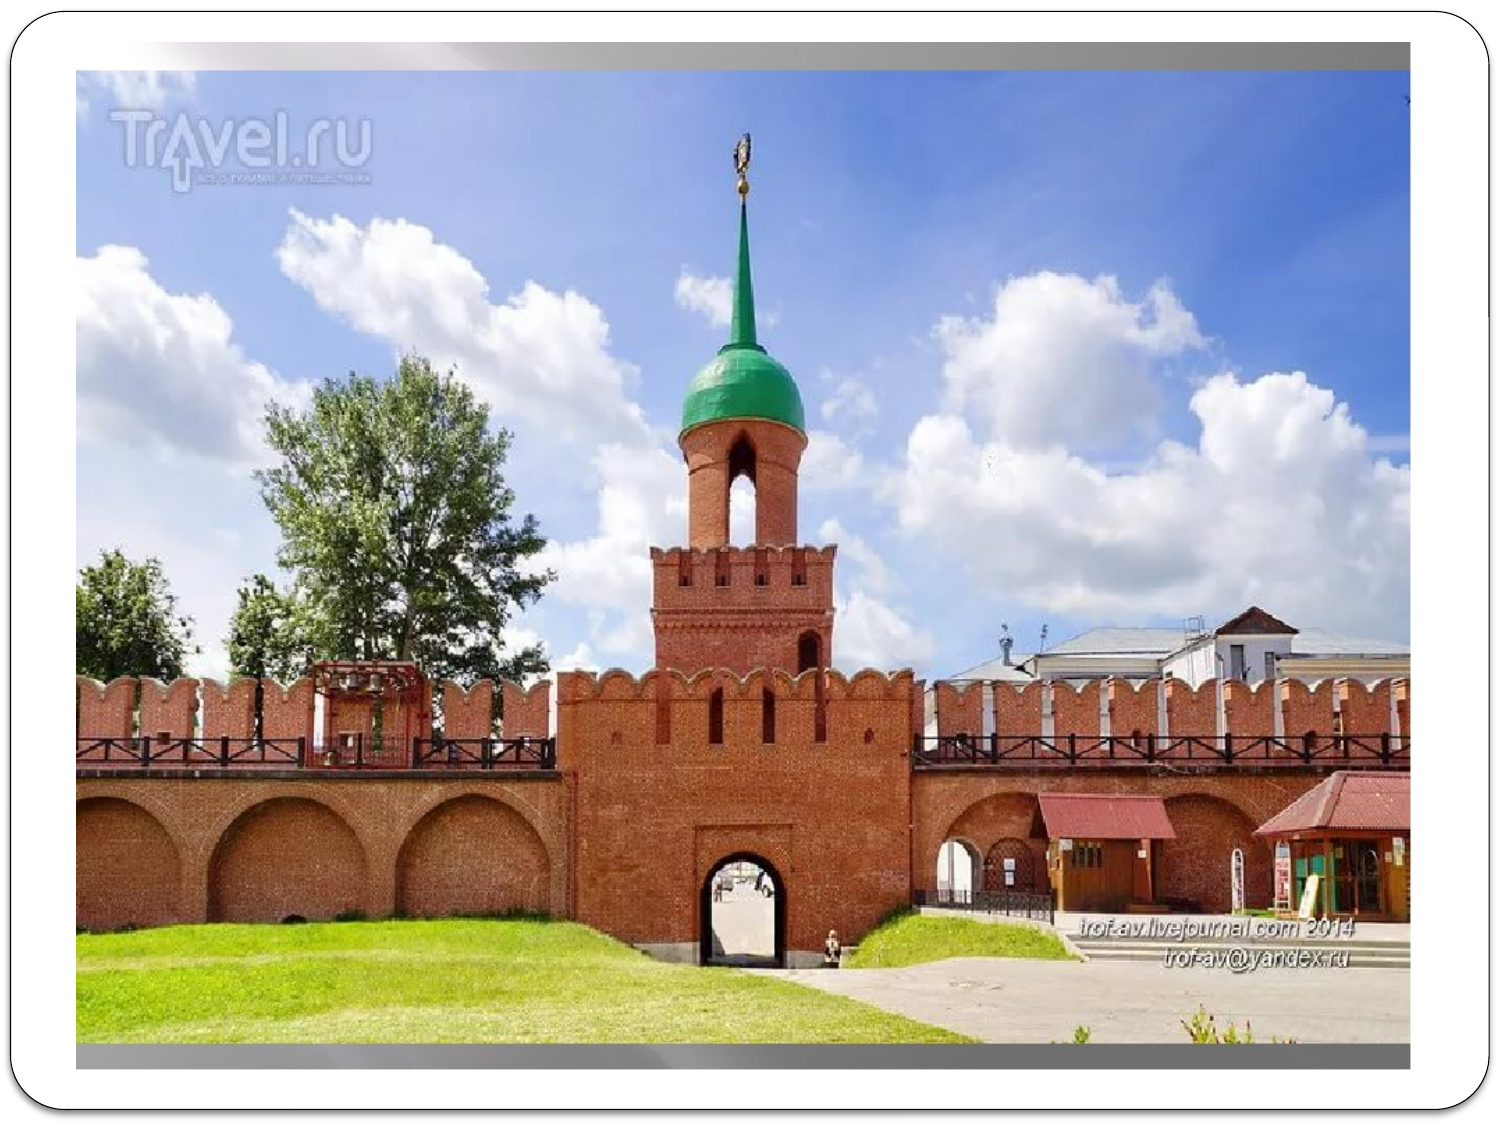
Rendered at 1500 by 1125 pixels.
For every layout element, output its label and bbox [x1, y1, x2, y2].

list [76, 42, 1412, 1071]
